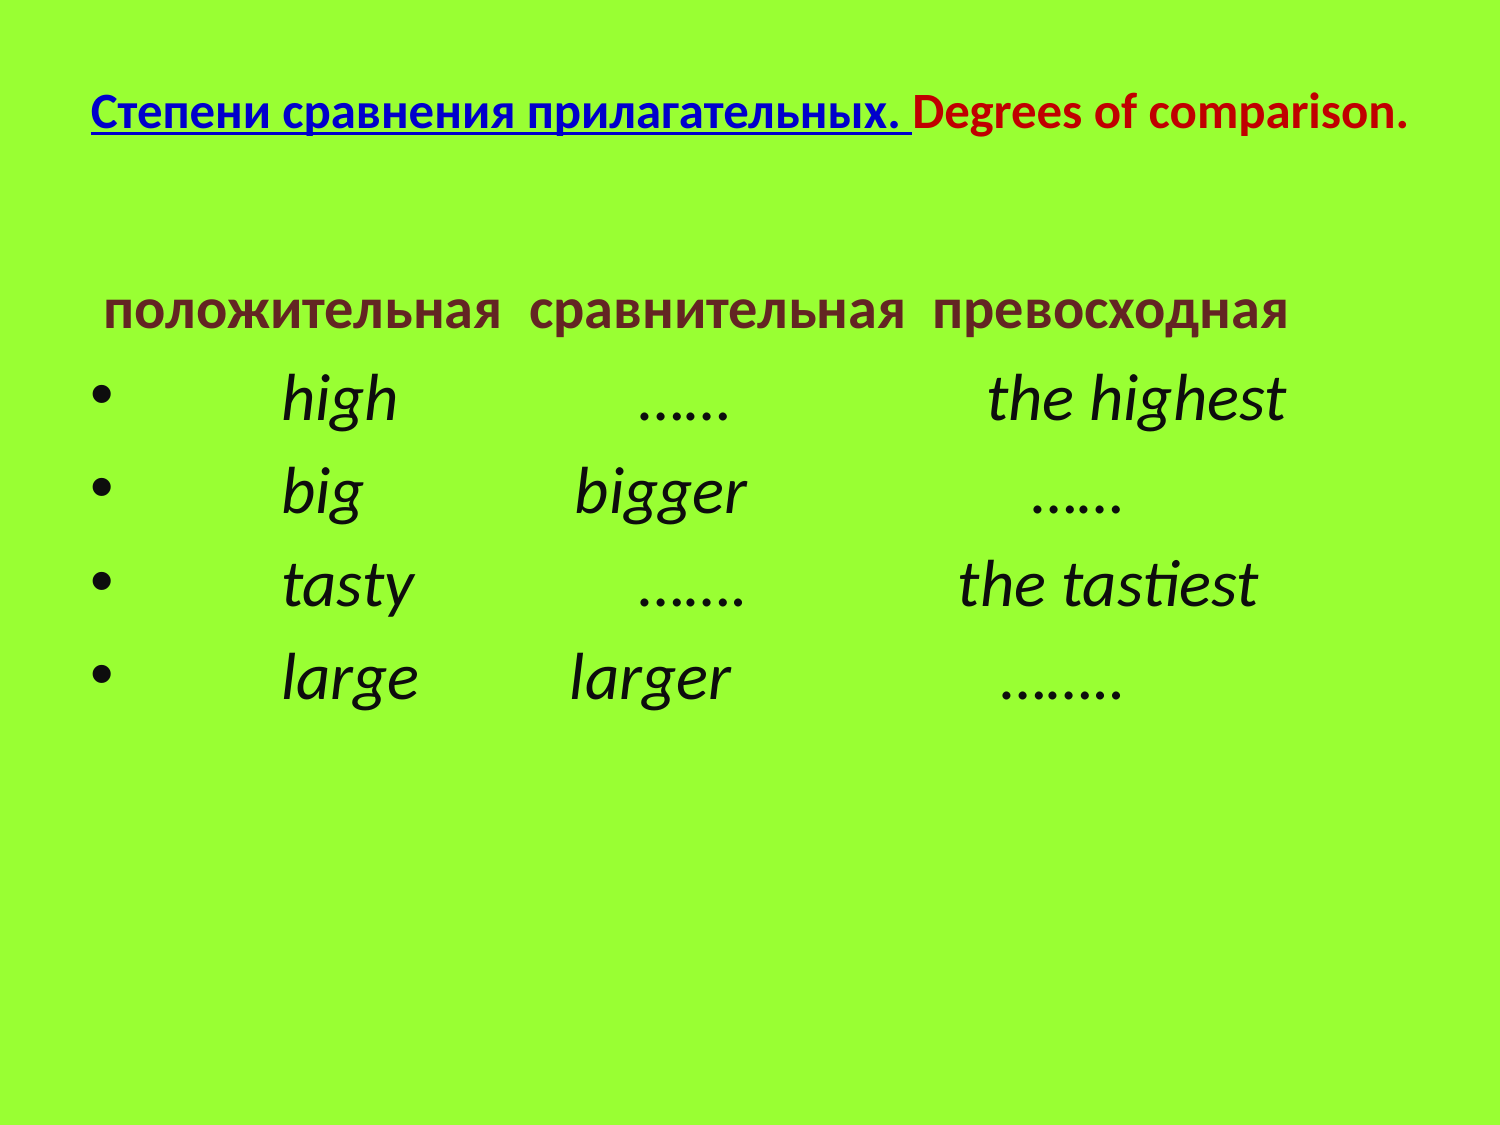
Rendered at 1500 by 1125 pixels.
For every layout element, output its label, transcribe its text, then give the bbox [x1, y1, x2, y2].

list положительная сравнительная превосходная high …… the highest big bigger …… tasty ……. the tastiest large larger …….. [75, 262, 1425, 1005]
title Степени сравнения прилагательных. Degrees of comparison. [75, 45, 1425, 233]
